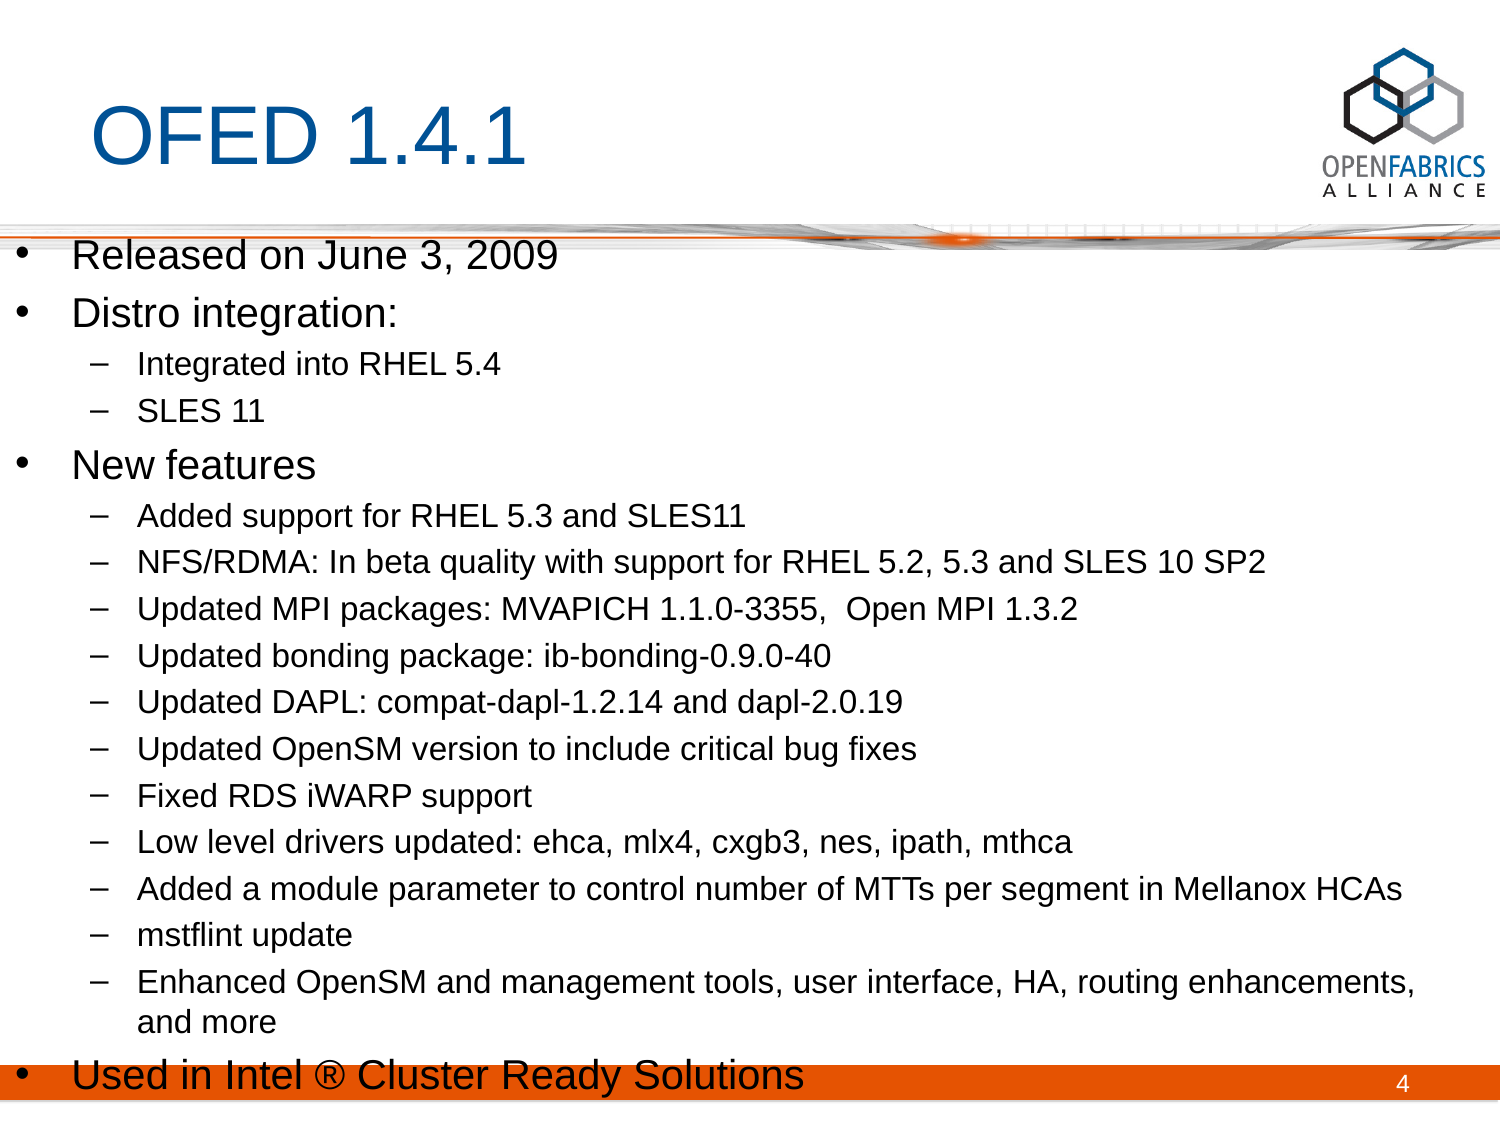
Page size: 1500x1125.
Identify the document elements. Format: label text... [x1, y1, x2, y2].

picture [1463, 239, 1500, 250]
slide_number 4 [1074, 1052, 1425, 1113]
title OFED 1.4.1 [74, 37, 1301, 219]
list Released on June 3, 2009 Distro integration: Integrated into RHEL 5.4 SLES 11 New features Added support for RHEL 5.3 and SLES11 NFS/RDMA: In beta quality with support for RHEL 5.2, 5.3 and SLES 10 SP2 Updated MPI packages: MVAPICH 1.1.0-3355, Open MPI 1.3.2 Updated bonding package: ib-bonding-0.9.0-40 Updated DAPL: compat-dapl-1.2.14 and dapl-2.0.19 Updated OpenSM version to include critical bug fixes Fixed RDS iWARP support Low level drivers updated: ehca, mlx4, cxgb3, nes, ipath, mthca Added a module parameter to control number of MTTs per segment in Mellanox HCAs mstflint update Enhanced OpenSM and management tools, user interface, HA, routing enhancements, and more Used in Intel ® Cluster Ready Solutions [0, 219, 1463, 963]
picture [1463, 224, 1500, 236]
picture [1312, 37, 1494, 219]
